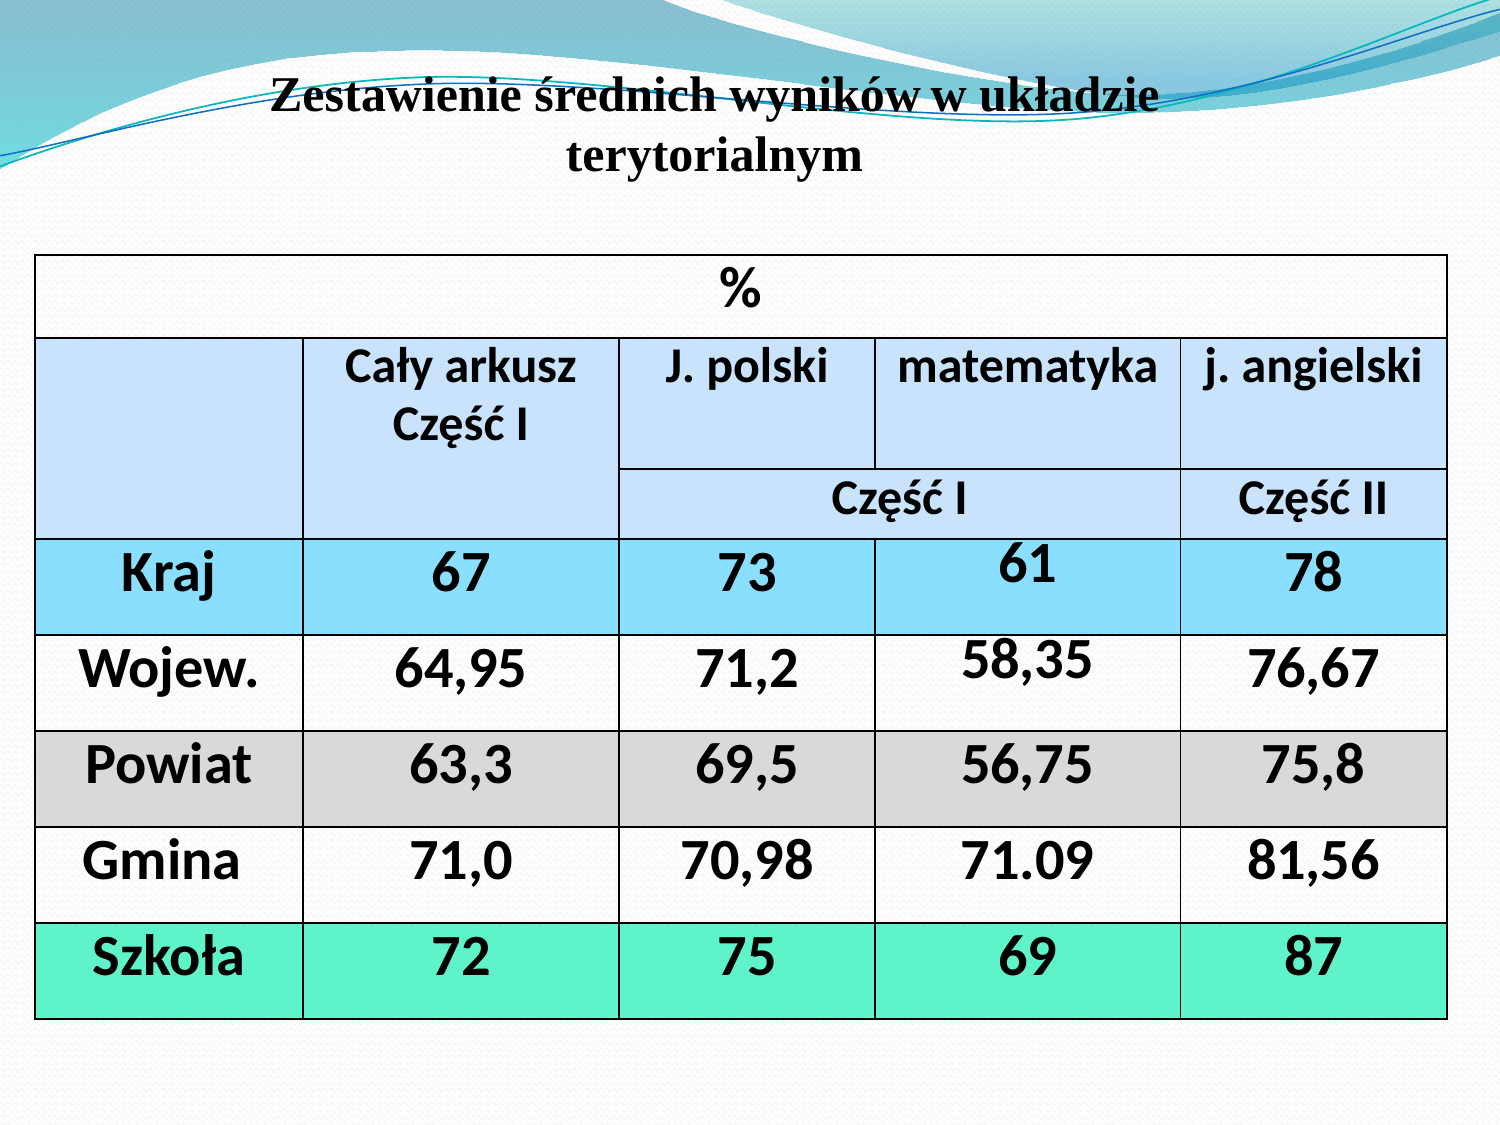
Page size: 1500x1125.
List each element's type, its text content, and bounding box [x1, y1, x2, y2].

table_cell Część II [1181, 470, 1446, 538]
table_cell 75 [620, 924, 874, 1018]
table_cell 69,5 [620, 732, 874, 826]
table_cell 71,2 [620, 636, 874, 730]
table_cell Gmina [36, 828, 302, 922]
table_cell 72 [304, 924, 618, 1018]
table_cell 73 [620, 540, 874, 634]
table_header % [36, 256, 1446, 337]
table_cell 64,95 [304, 636, 618, 730]
table_cell 81,56 [1181, 828, 1446, 922]
table_cell 76,67 [1181, 636, 1446, 730]
table_cell Wojew. [36, 636, 302, 730]
table_cell Szkoła [36, 924, 302, 1018]
table_cell [36, 339, 302, 538]
table_cell J. polski [620, 339, 874, 468]
table_cell Powiat [36, 732, 302, 826]
table_cell 71,0 [304, 828, 618, 922]
table_cell matematyka [876, 339, 1180, 468]
table_cell 69 [876, 924, 1180, 1018]
table_cell 61 [876, 540, 1180, 634]
text_box Zestawienie średnich wyników w układzie terytorialnym [171, 54, 1258, 190]
table_cell 78 [1181, 540, 1446, 634]
table_cell 87 [1181, 924, 1446, 1018]
table_cell 56,75 [876, 732, 1180, 826]
table_cell 58,35 [876, 636, 1180, 730]
table_cell j. angielski [1181, 339, 1446, 468]
table_cell 71.09 [876, 828, 1180, 922]
table_cell Kraj [36, 540, 302, 634]
table_cell 70,98 [620, 828, 874, 922]
table_cell Część I [620, 470, 1180, 538]
table_cell 63,3 [304, 732, 618, 826]
table_cell 75,8 [1181, 732, 1446, 826]
table_cell Cały arkusz Część I [304, 339, 618, 538]
table_cell 67 [304, 540, 618, 634]
